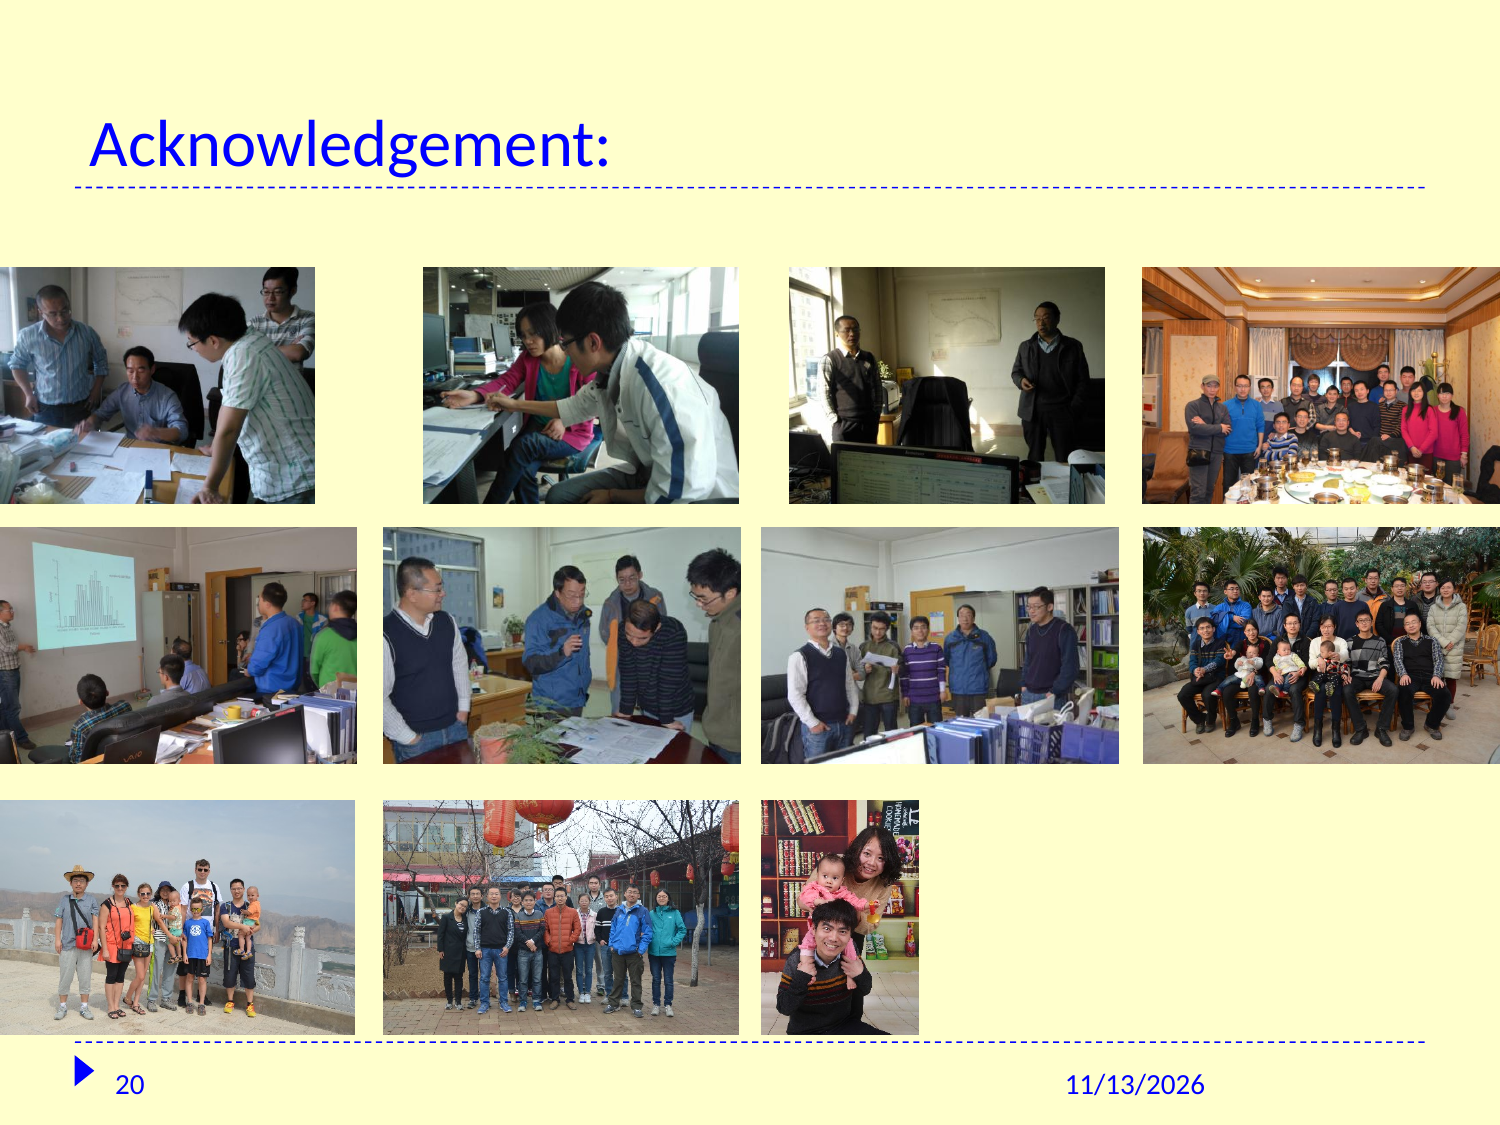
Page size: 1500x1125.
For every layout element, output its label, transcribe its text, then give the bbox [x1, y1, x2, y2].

picture [0, 266, 316, 504]
picture [788, 266, 1105, 504]
picture [761, 526, 1119, 764]
picture [1142, 526, 1500, 764]
text_box [59, 184, 1441, 338]
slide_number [1050, 1057, 1426, 1118]
picture [383, 526, 741, 764]
picture [383, 799, 739, 1036]
picture [761, 799, 919, 1036]
slide_number 20 [100, 1057, 426, 1118]
title Acknowledgement: [75, 24, 1425, 184]
picture [1142, 266, 1500, 504]
picture [422, 266, 739, 504]
picture [0, 526, 358, 764]
picture [0, 799, 355, 1036]
